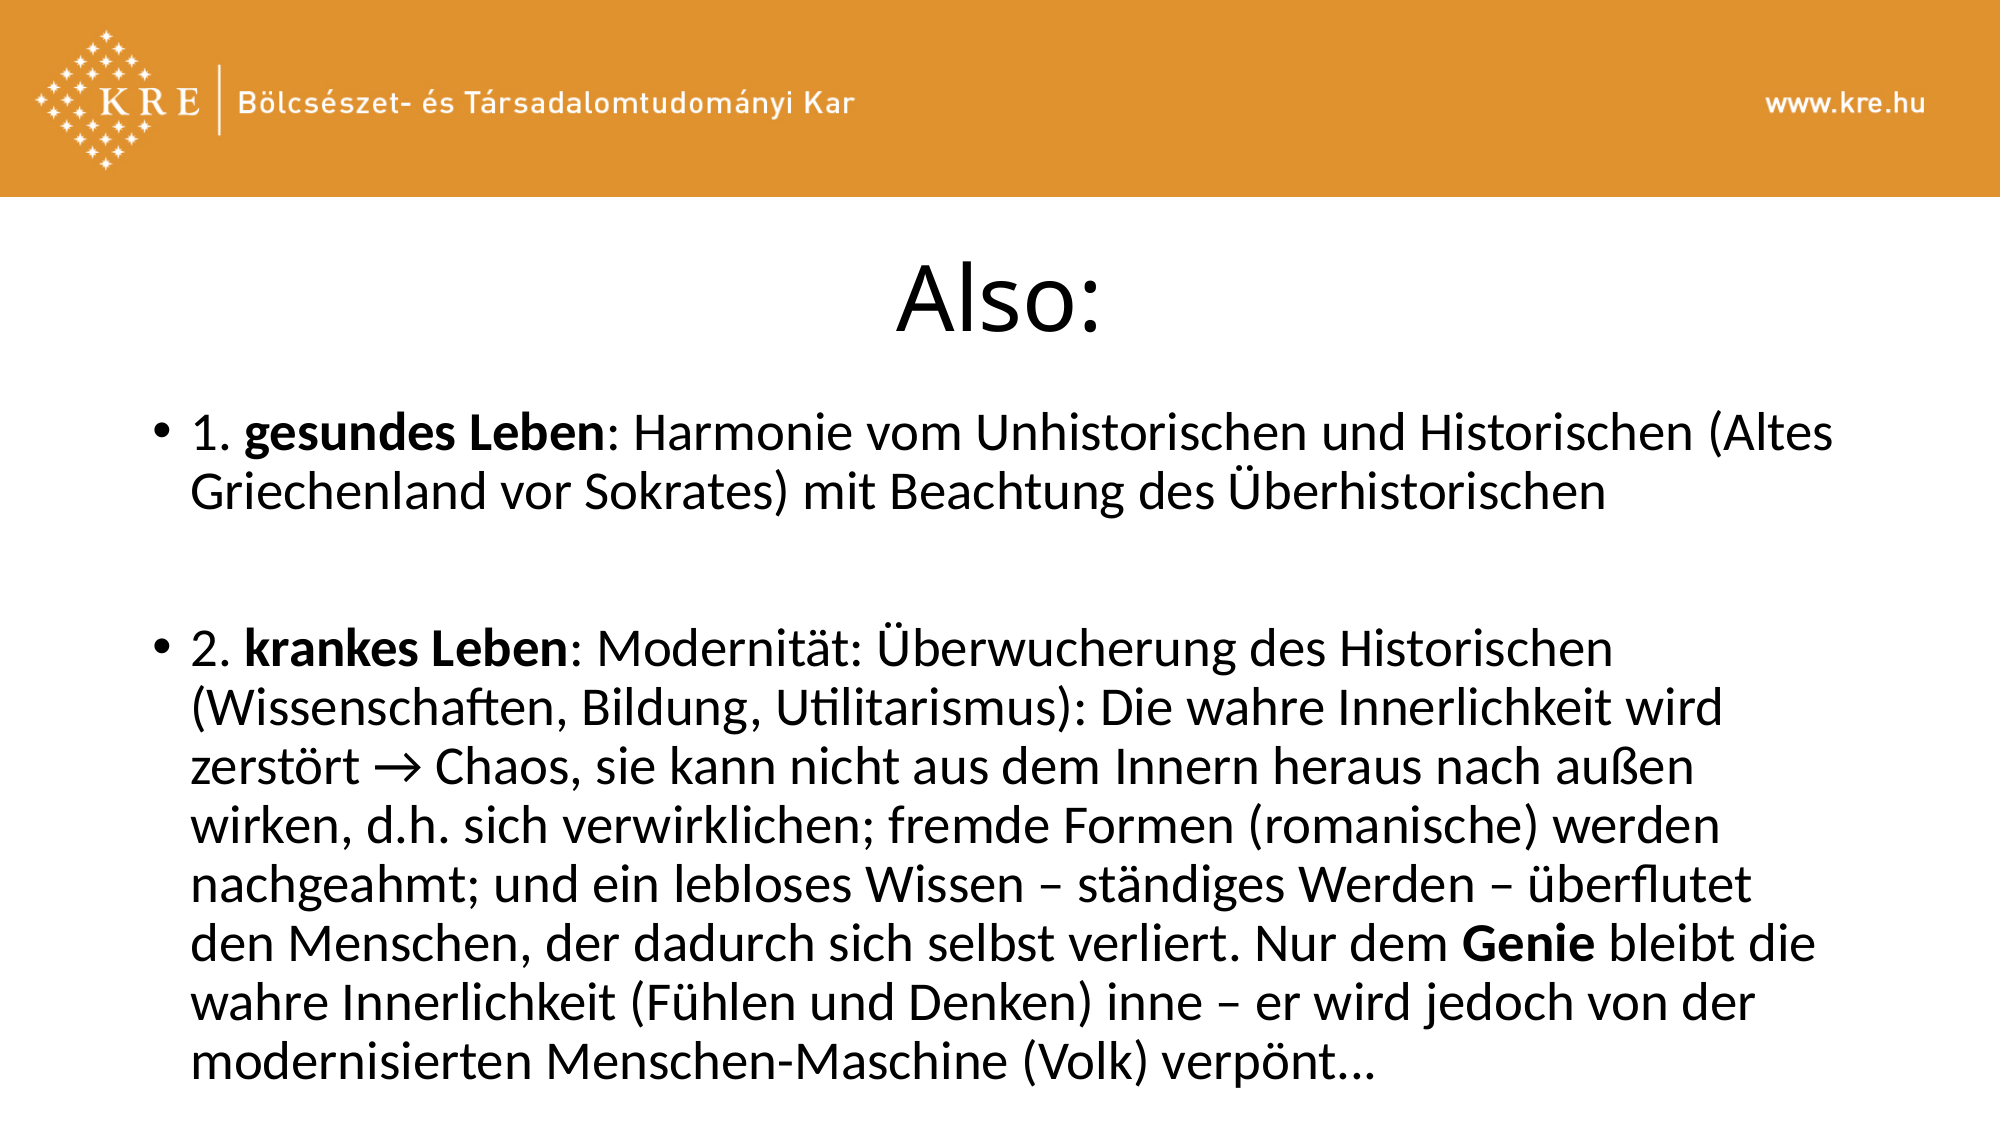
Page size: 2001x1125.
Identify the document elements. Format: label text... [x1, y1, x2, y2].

picture [0, 0, 2000, 197]
list 1. gesundes Leben: Harmonie vom Unhistorischen und Historischen (Altes Griechenland vor Sokrates) mit Beachtung des Überhistorischen 2. krankes Leben: Modernität: Überwucherung des Historischen (Wissenschaften, Bildung, Utilitarismus): Die wahre Innerlichkeit wird zerstört → Chaos, sie kann nicht aus dem Innern heraus nach außen wirken, d.h. sich verwirklichen; fremde Formen (romanische) werden nachgeahmt; und ein lebloses Wissen – ständiges Werden – überflutet den Menschen, der dadurch sich selbst verliert. Nur dem Genie bleibt die wahre Innerlichkeit (Fühlen und Denken) inne – er wird jedoch von der modernisierten Menschen-Maschine (Volk) verpönt... [137, 395, 1863, 1110]
title Also: [137, 197, 1863, 395]
